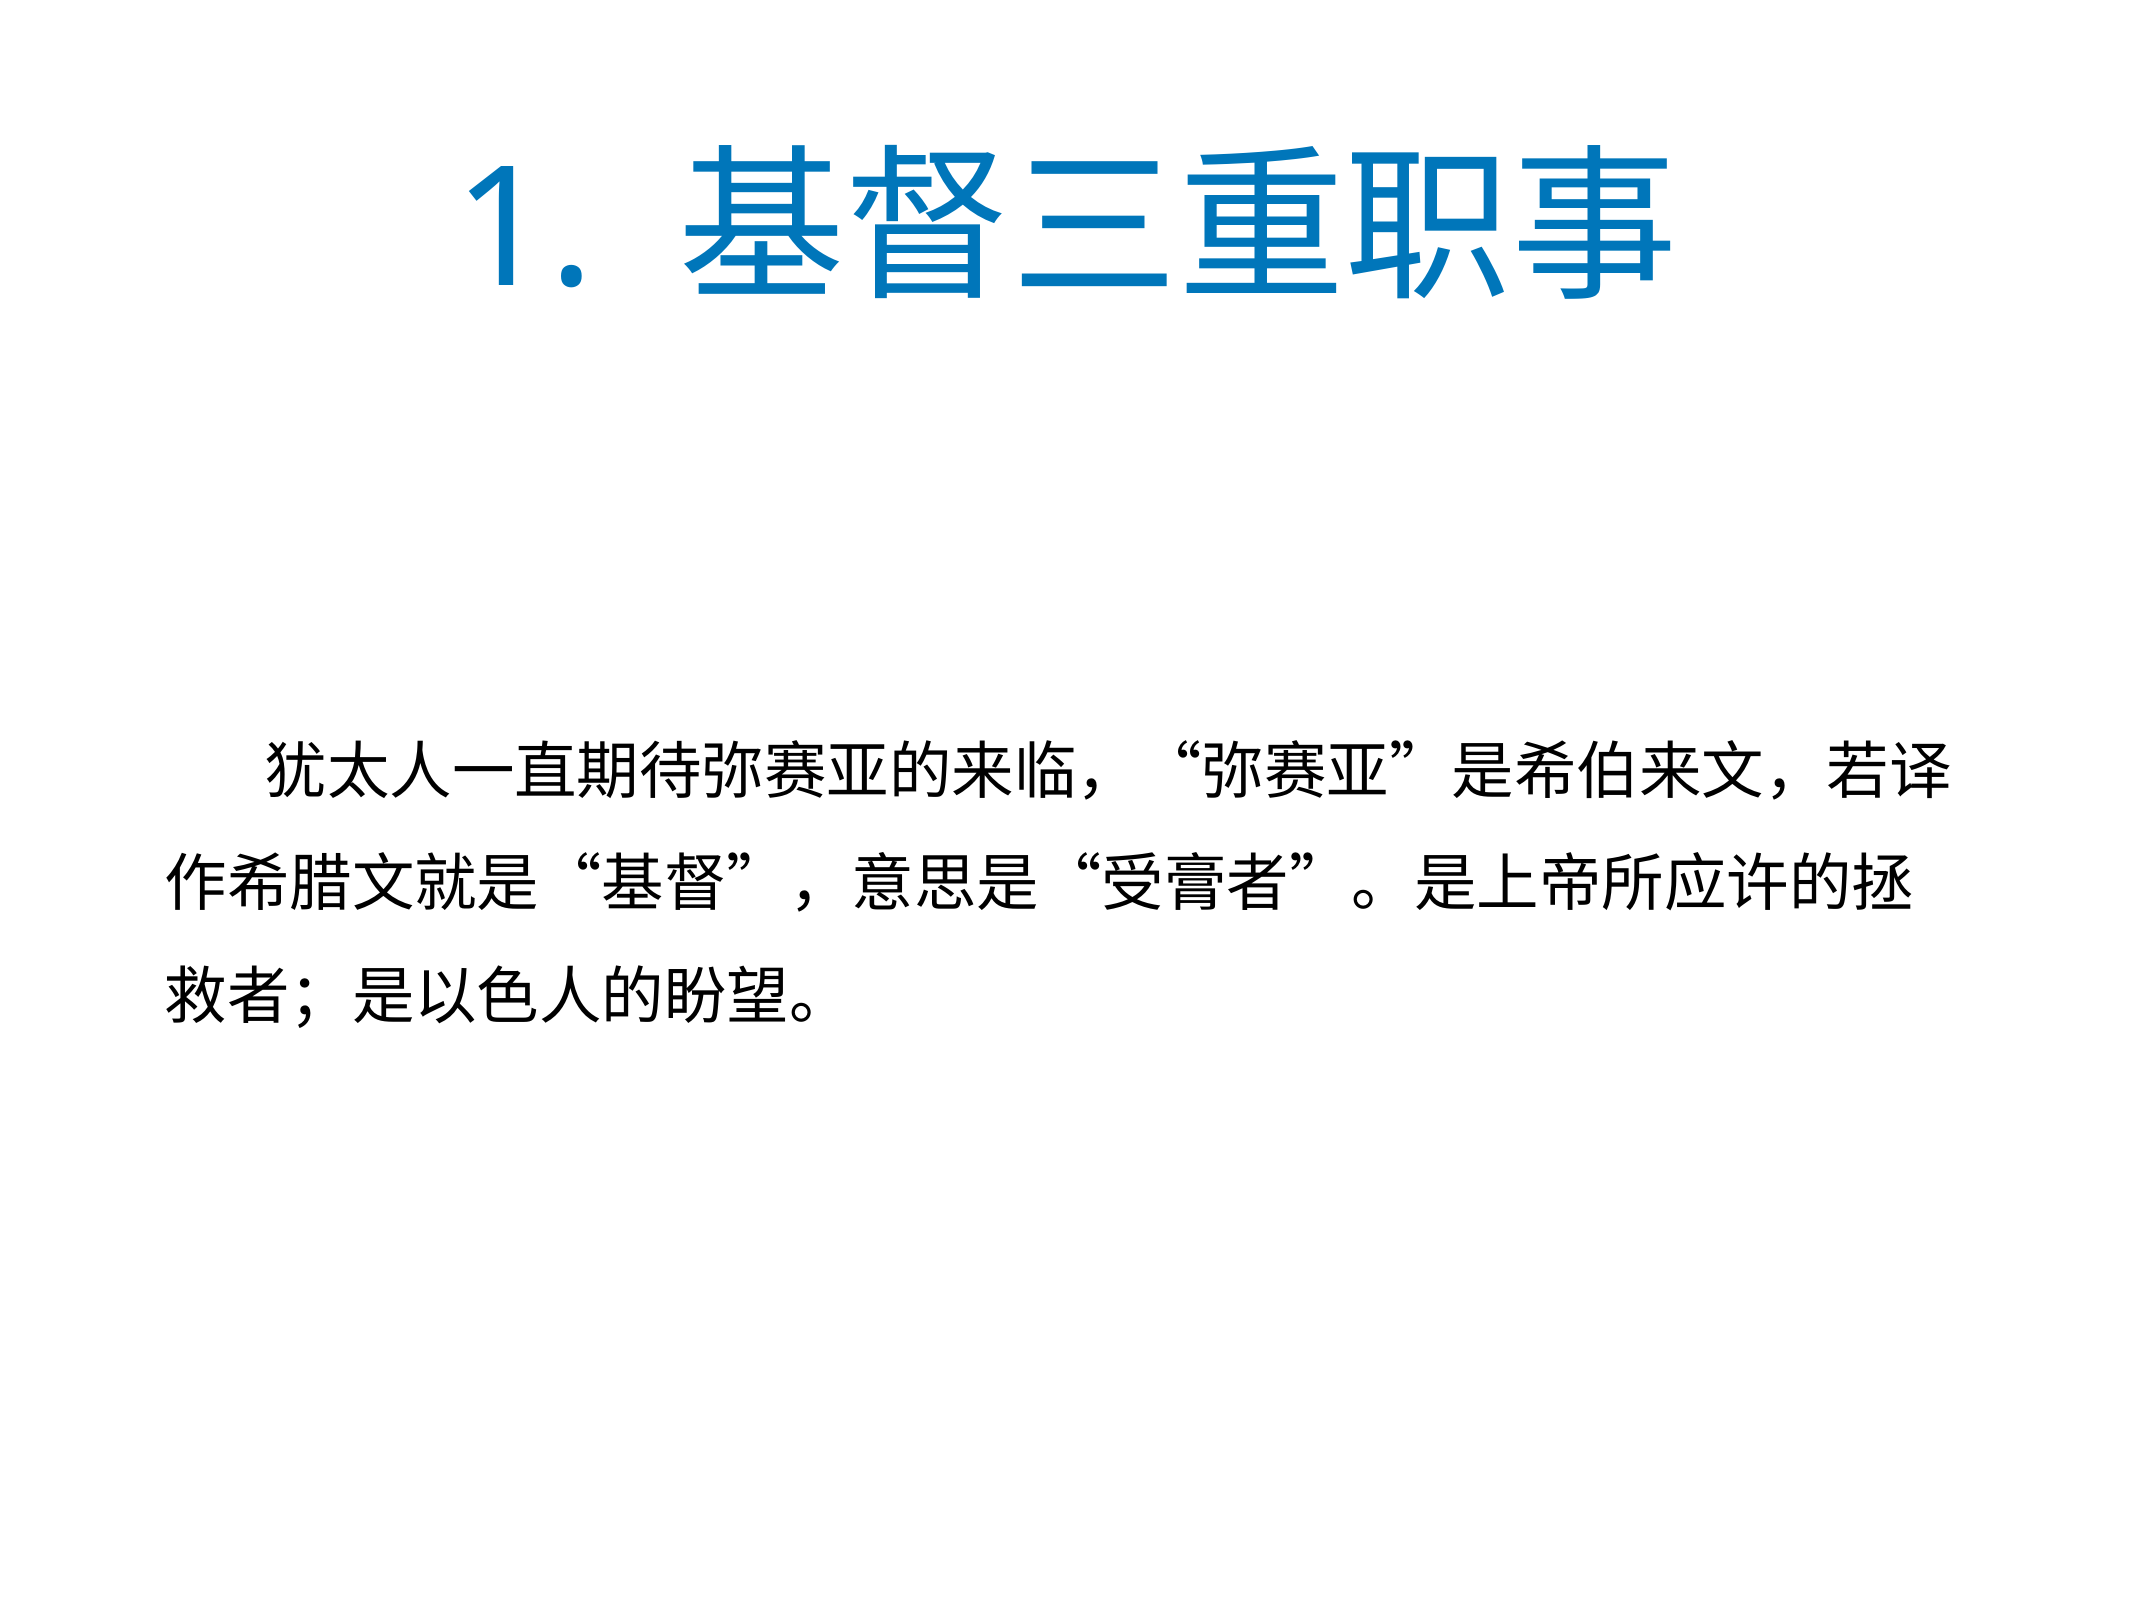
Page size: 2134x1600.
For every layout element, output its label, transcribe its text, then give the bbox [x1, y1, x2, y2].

title 1. 基督三重职事 [155, 41, 1978, 397]
list 犹太人一直期待弥赛亚的来临，“弥赛亚”是希伯来文，若译作希腊文就是“基督”，意思是“受膏者”。是上帝所应许的拯救者；是以色人的盼望。 [155, 424, 1978, 1457]
